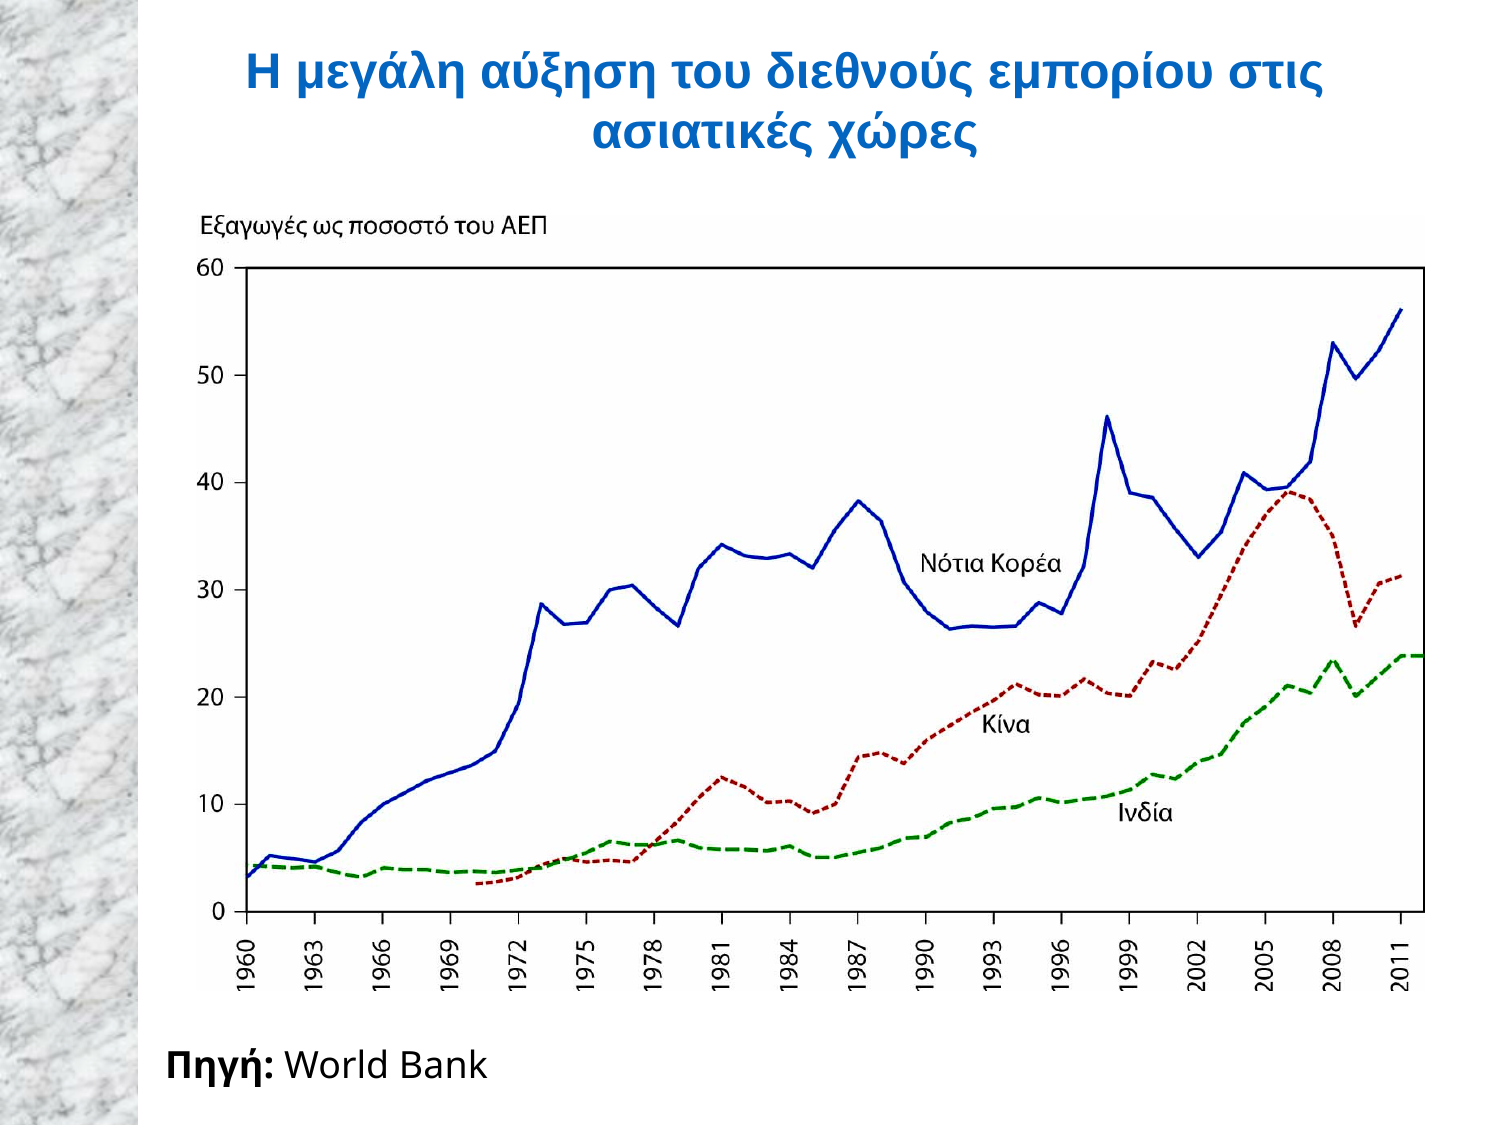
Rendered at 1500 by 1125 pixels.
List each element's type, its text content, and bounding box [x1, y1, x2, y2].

list Πηγή: World Bank [156, 1031, 550, 1106]
title Η μεγάλη αύξηση του διεθνούς εμπορίου στις ασιατικές χώρες [145, 0, 1426, 174]
picture [0, 0, 138, 1125]
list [196, 215, 1426, 991]
